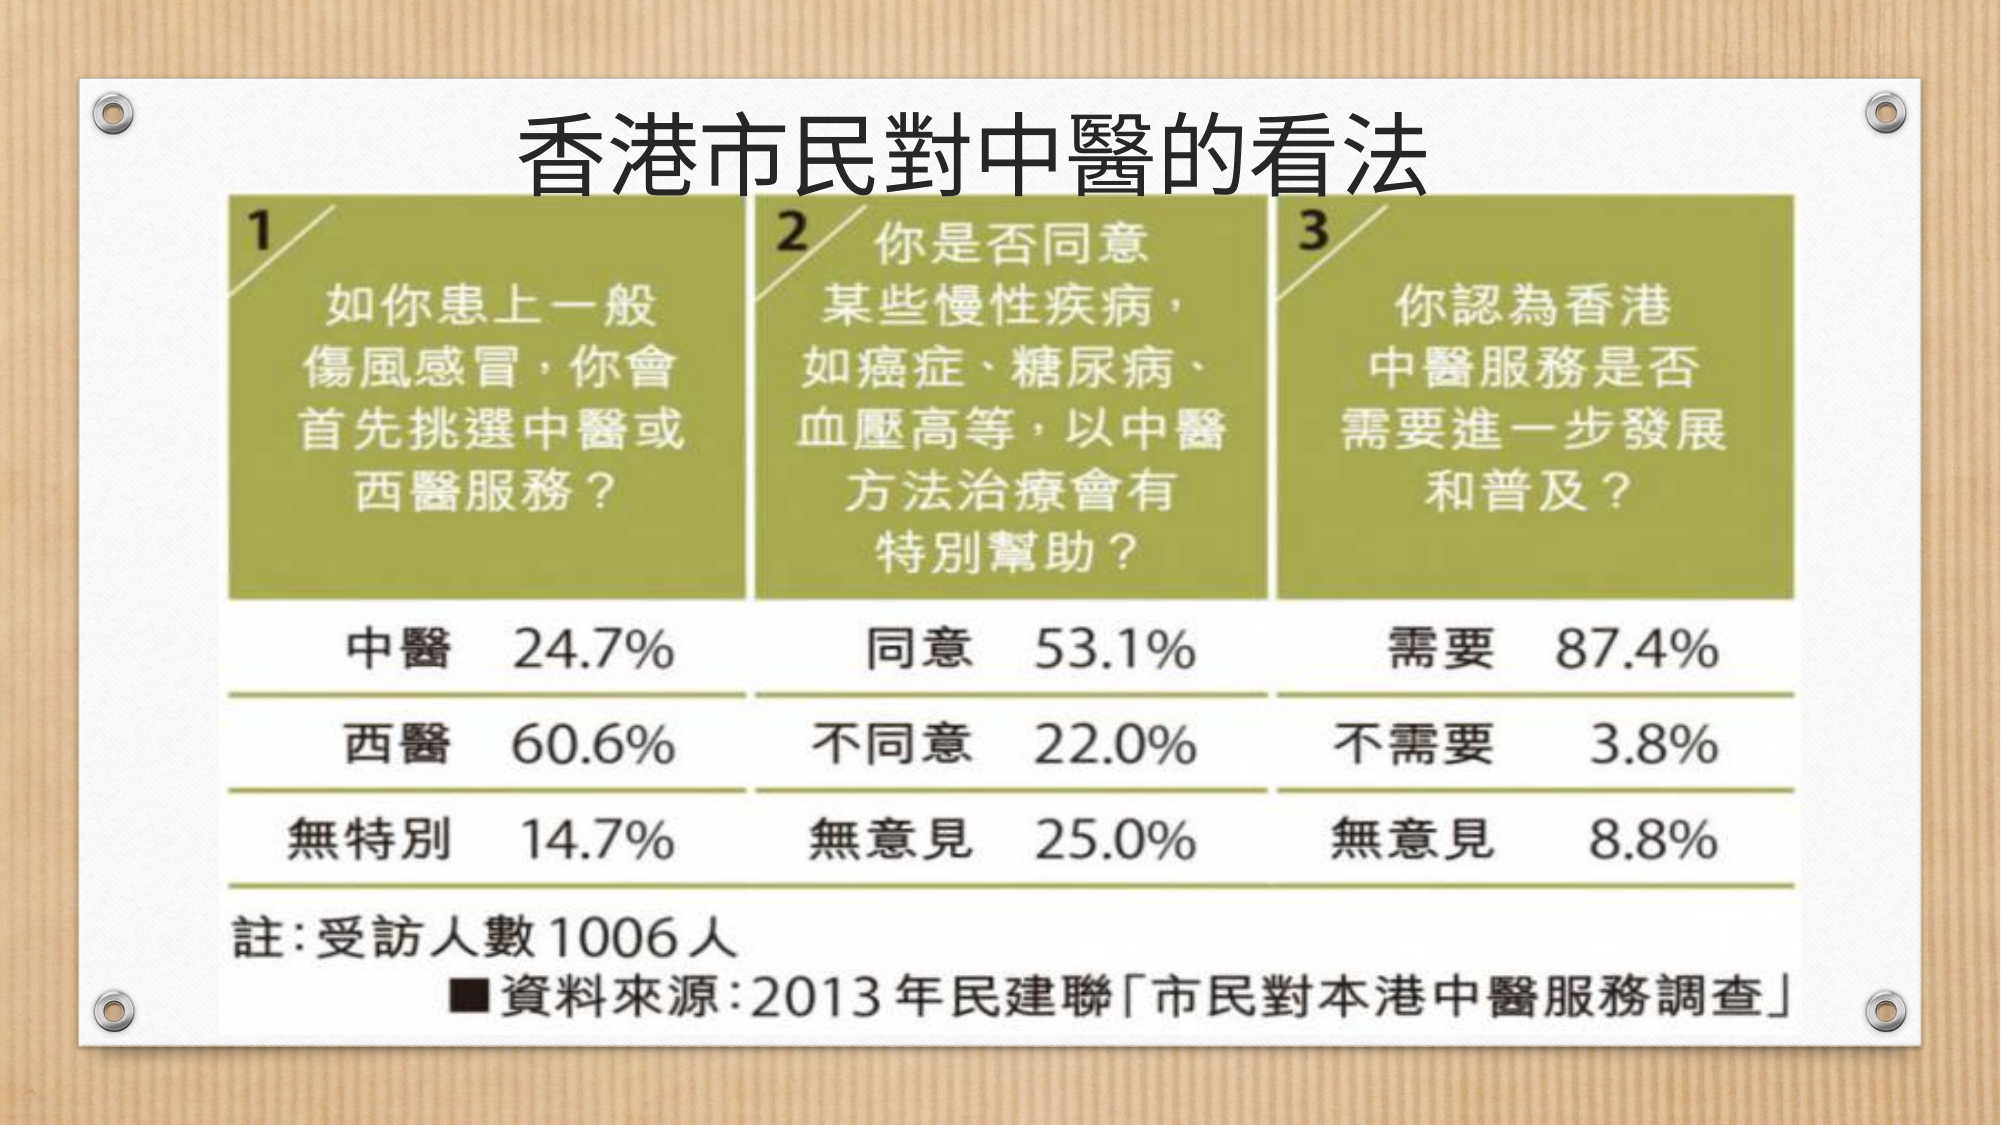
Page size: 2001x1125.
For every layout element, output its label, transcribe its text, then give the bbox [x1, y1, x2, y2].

title 香港市民對中醫的看法 [186, 45, 1762, 260]
picture [0, 0, 2001, 1125]
